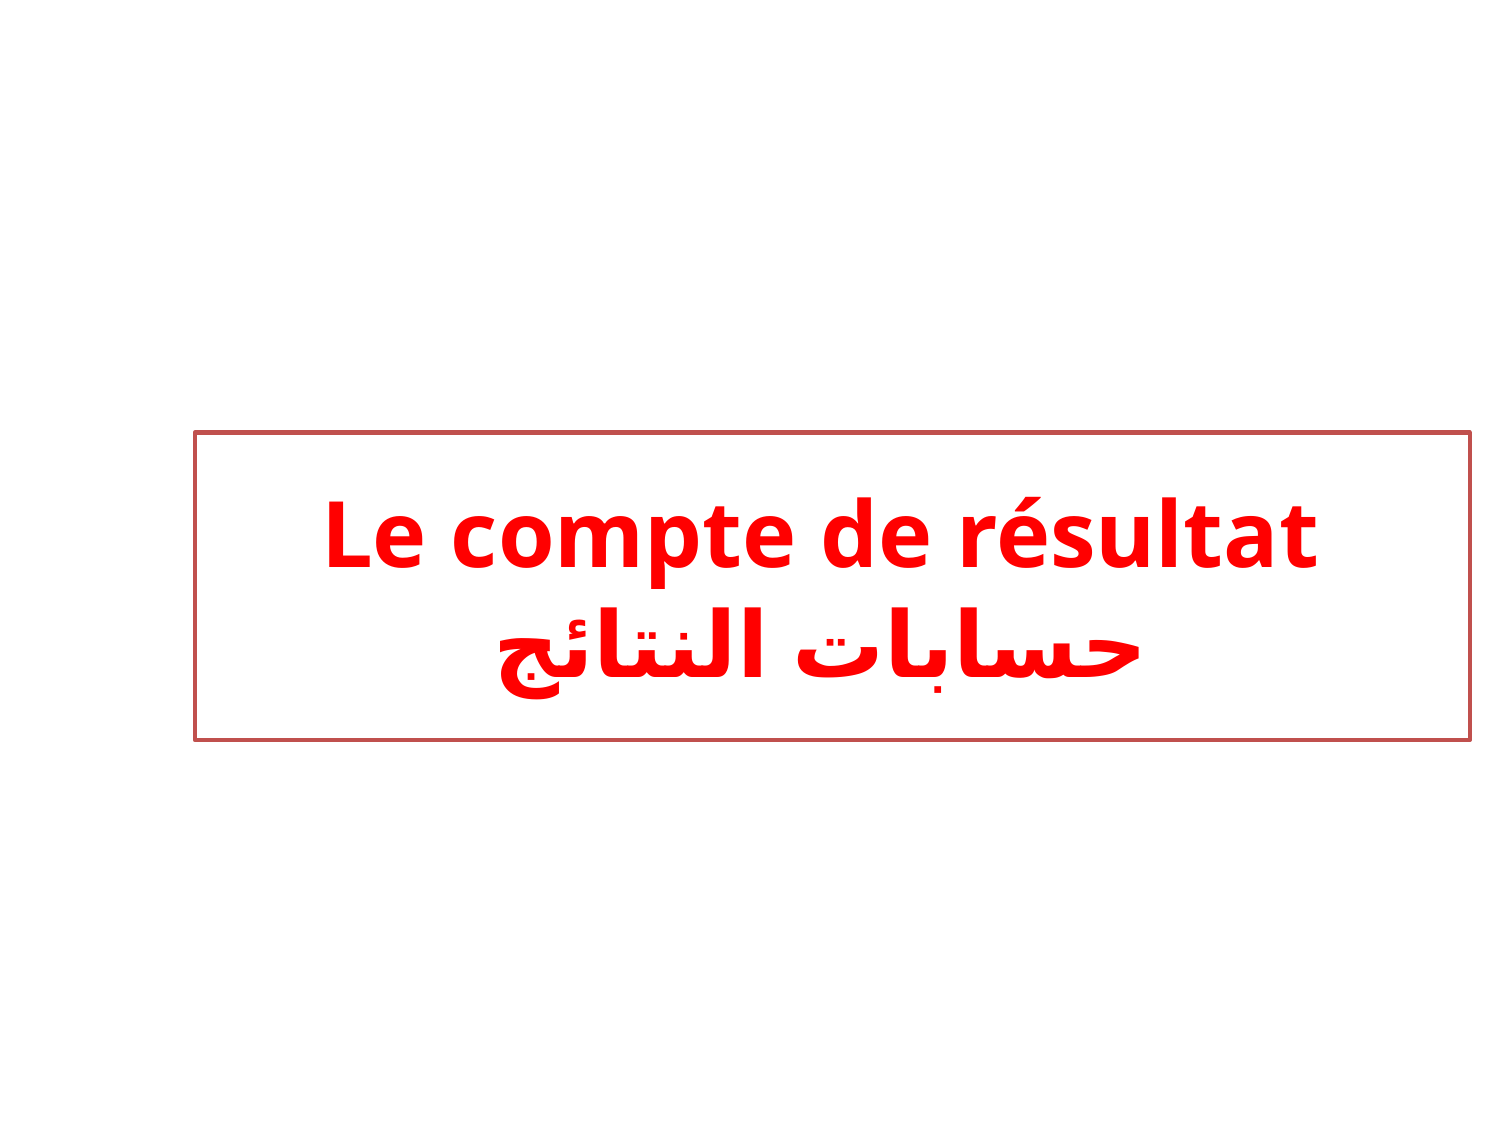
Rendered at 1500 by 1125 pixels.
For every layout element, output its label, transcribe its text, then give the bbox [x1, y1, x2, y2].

title Le compte de résultat حسابات النتائج [193, 430, 1472, 742]
